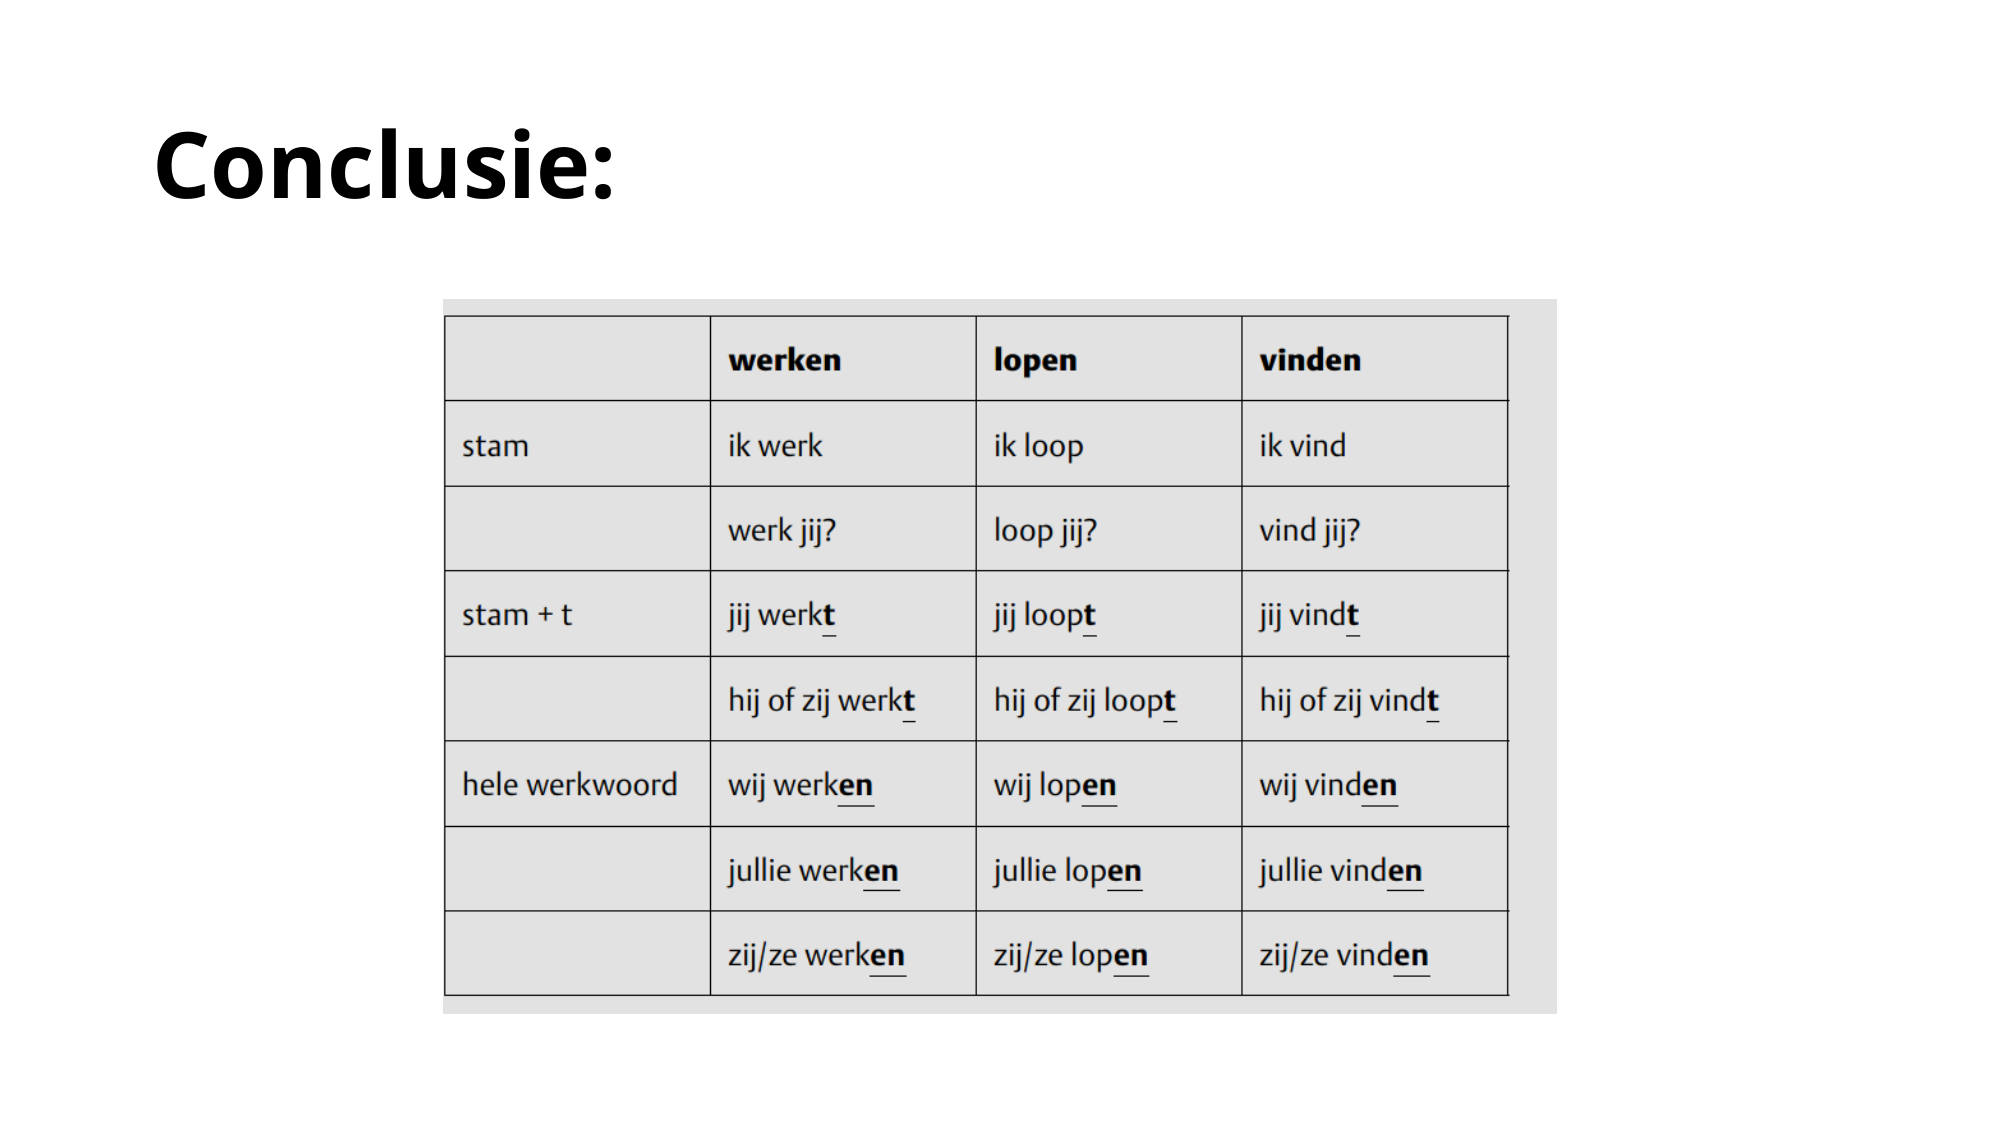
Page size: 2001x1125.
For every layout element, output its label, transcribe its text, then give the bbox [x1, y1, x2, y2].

title Conclusie: [137, 59, 1863, 278]
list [443, 299, 1557, 1014]
